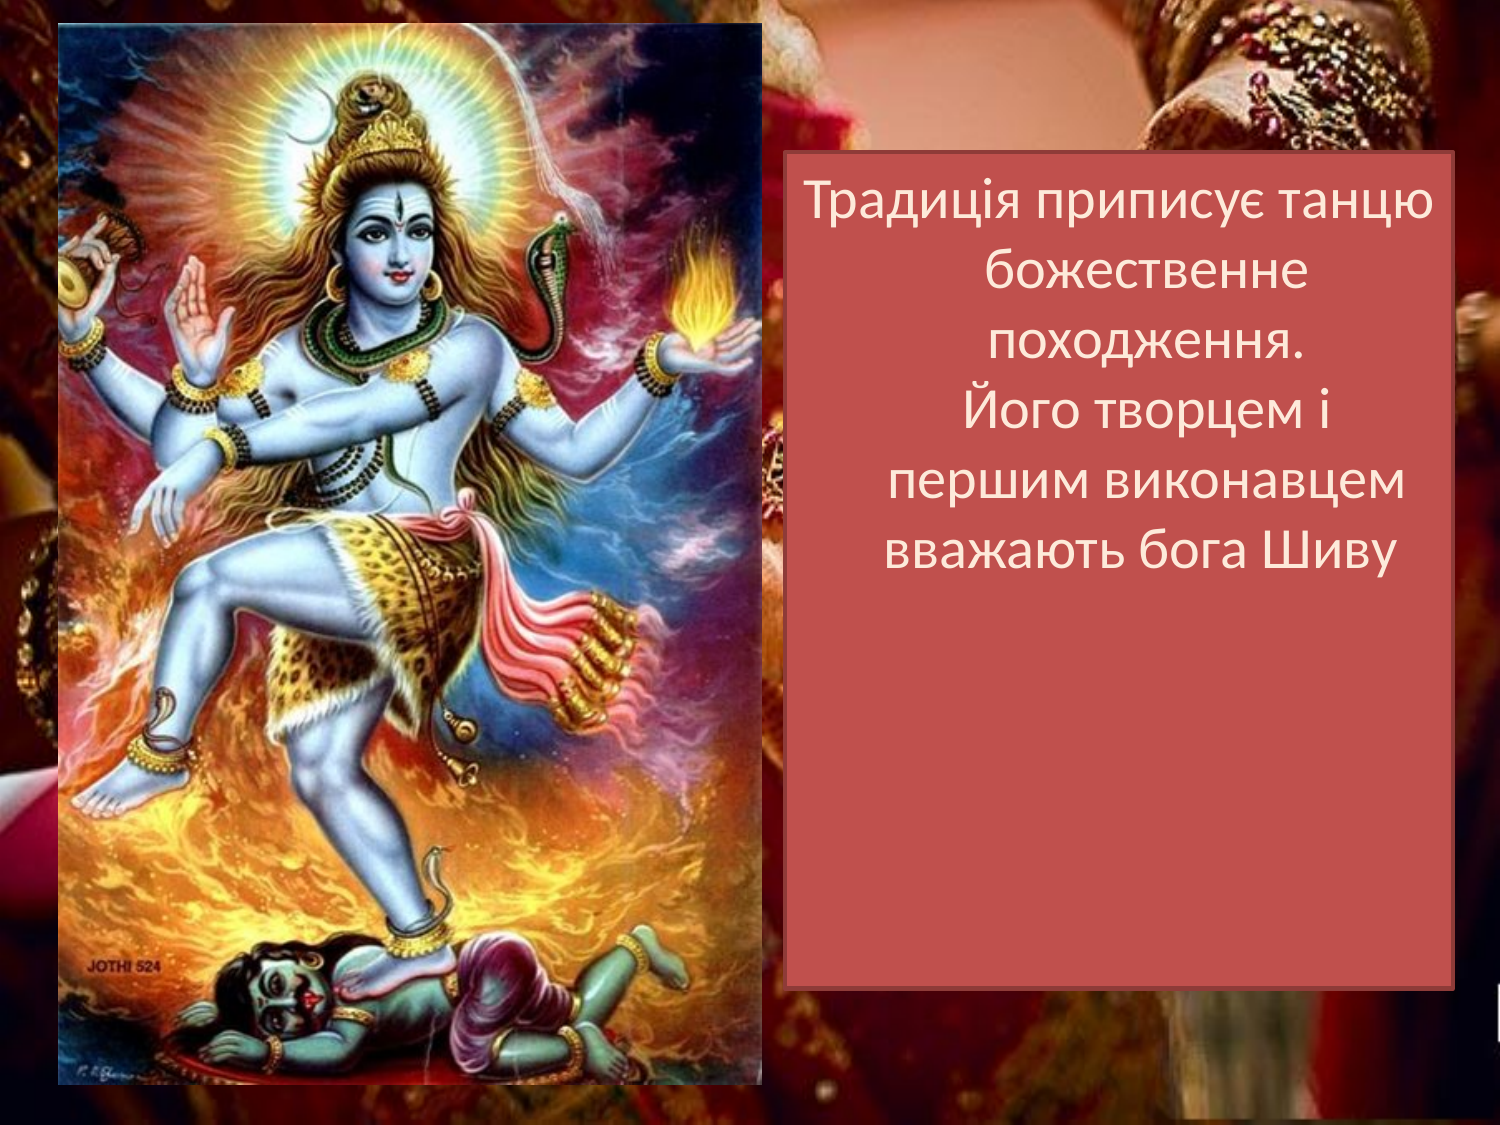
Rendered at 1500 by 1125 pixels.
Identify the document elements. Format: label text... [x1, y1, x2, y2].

list Традиція приписує танцю божественне походження. Його творцем і першим виконавцем вважають бога Шиву [783, 150, 1455, 991]
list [58, 23, 762, 1085]
picture [0, 0, 1500, 1125]
